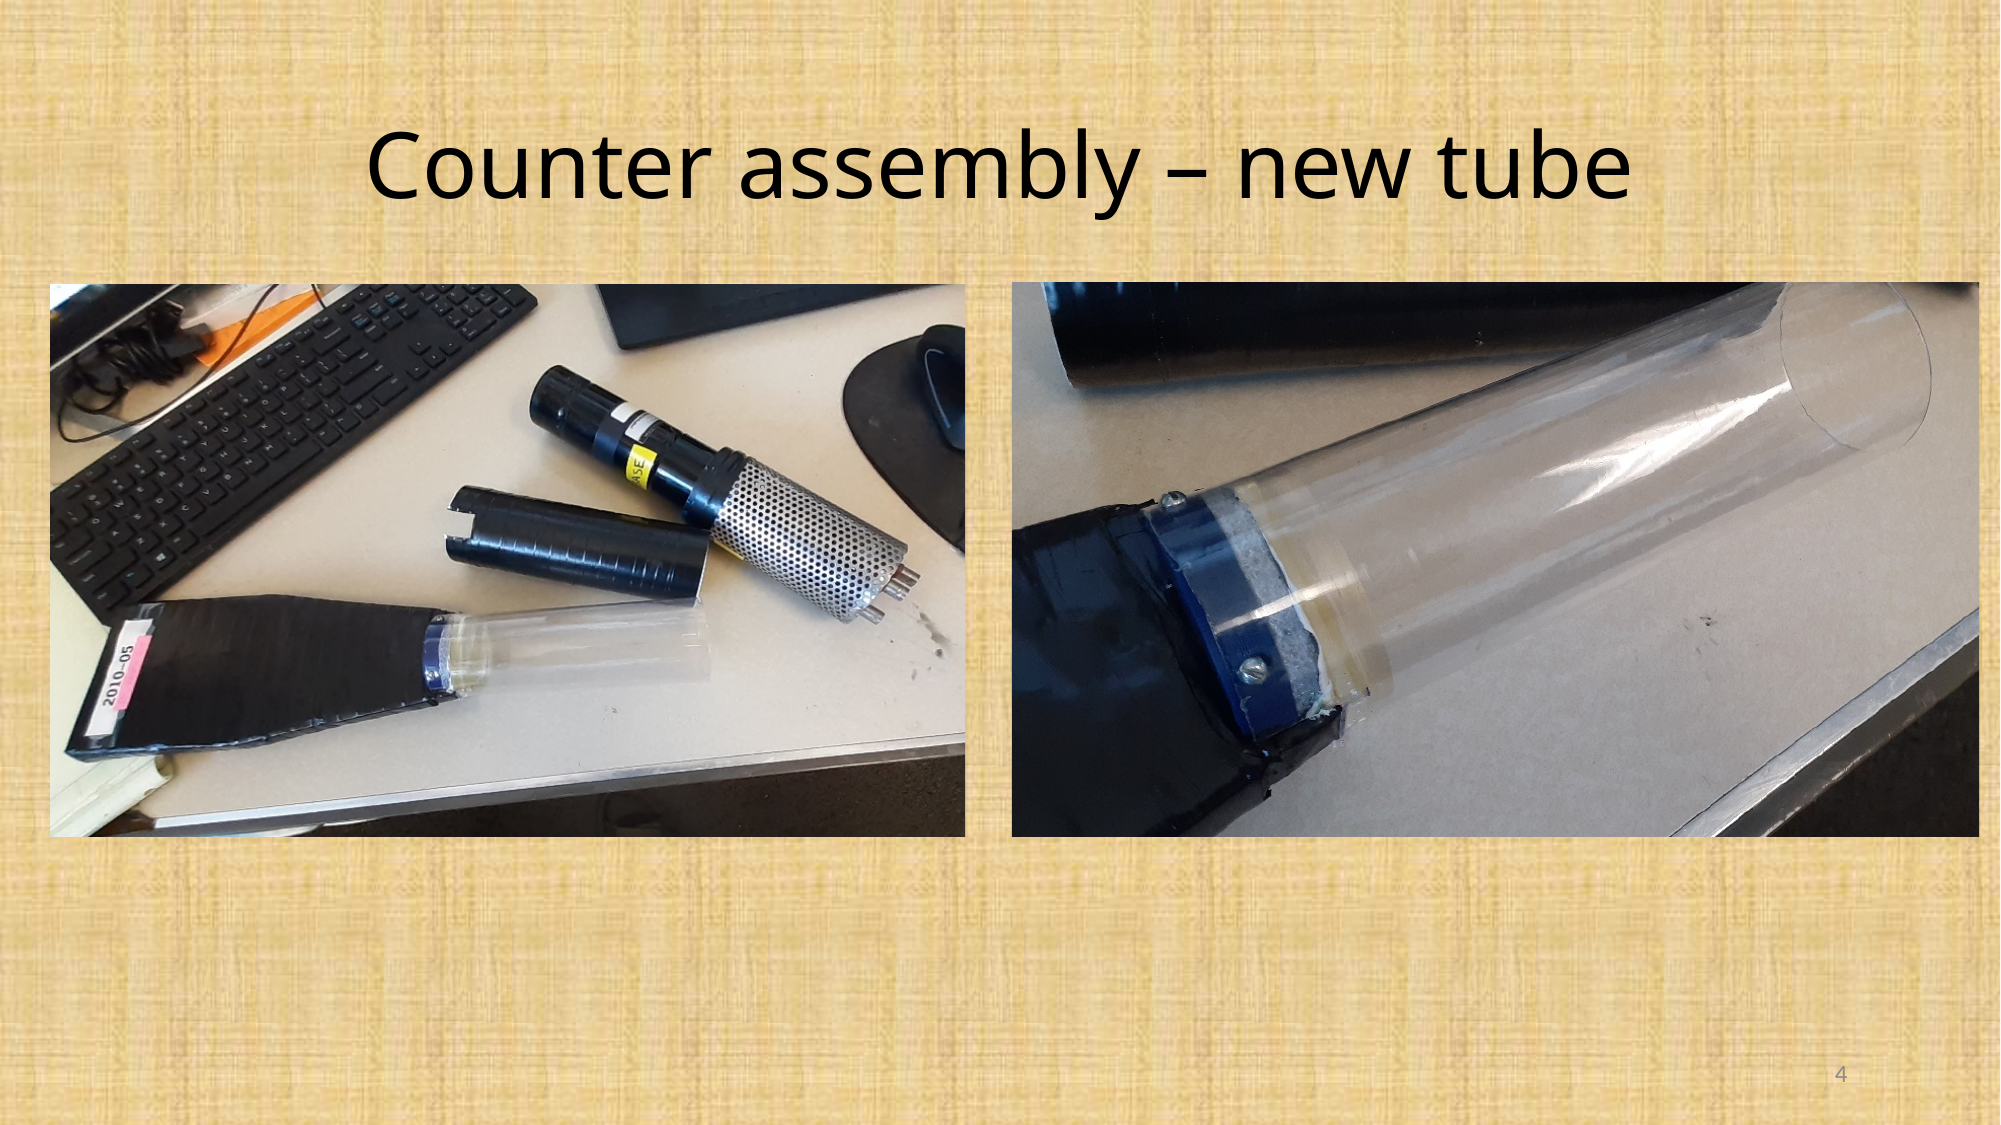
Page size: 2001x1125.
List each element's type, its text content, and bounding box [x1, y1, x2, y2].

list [50, 277, 966, 837]
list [1011, 282, 1980, 838]
picture [0, 0, 2001, 1125]
slide_number 4 [1412, 1042, 1863, 1103]
title Counter assembly – new tube [137, 59, 1863, 278]
